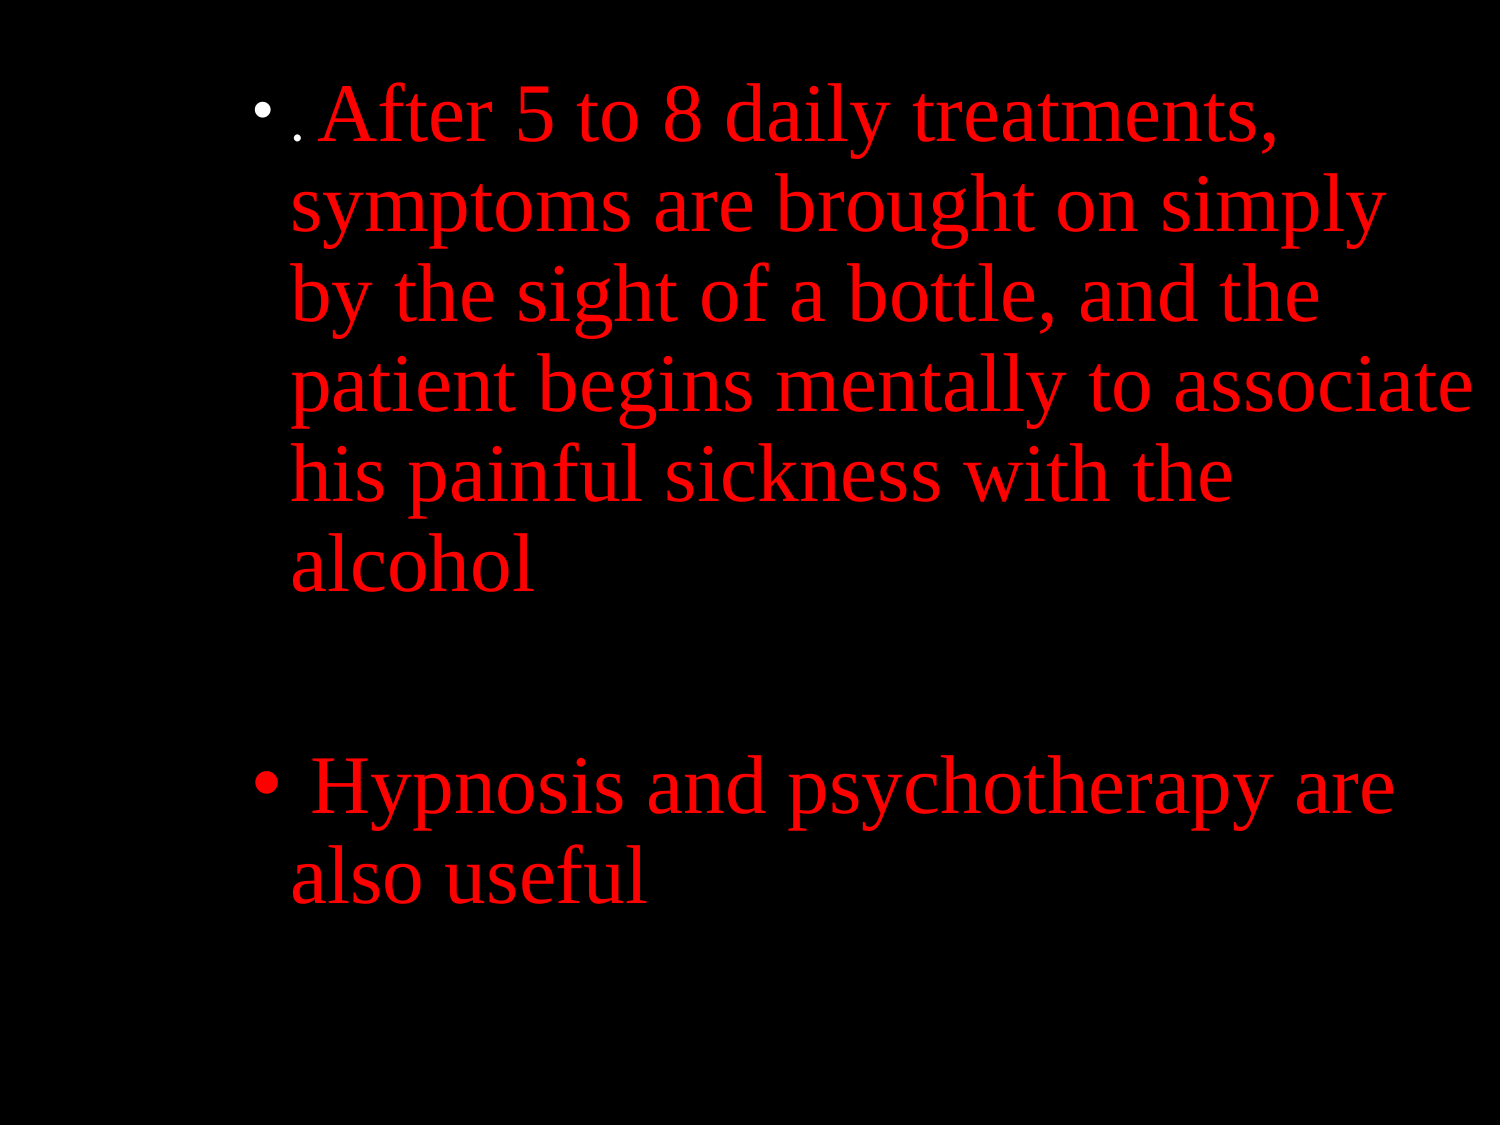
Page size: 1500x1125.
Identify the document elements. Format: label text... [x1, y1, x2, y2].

list . After 5 to 8 daily treatments, symptoms are brought on simply by the sight of a bottle, and the patient begins mentally to associate his painful sickness with the alcohol Hypnosis and psychotherapy are also useful [237, 62, 1500, 951]
